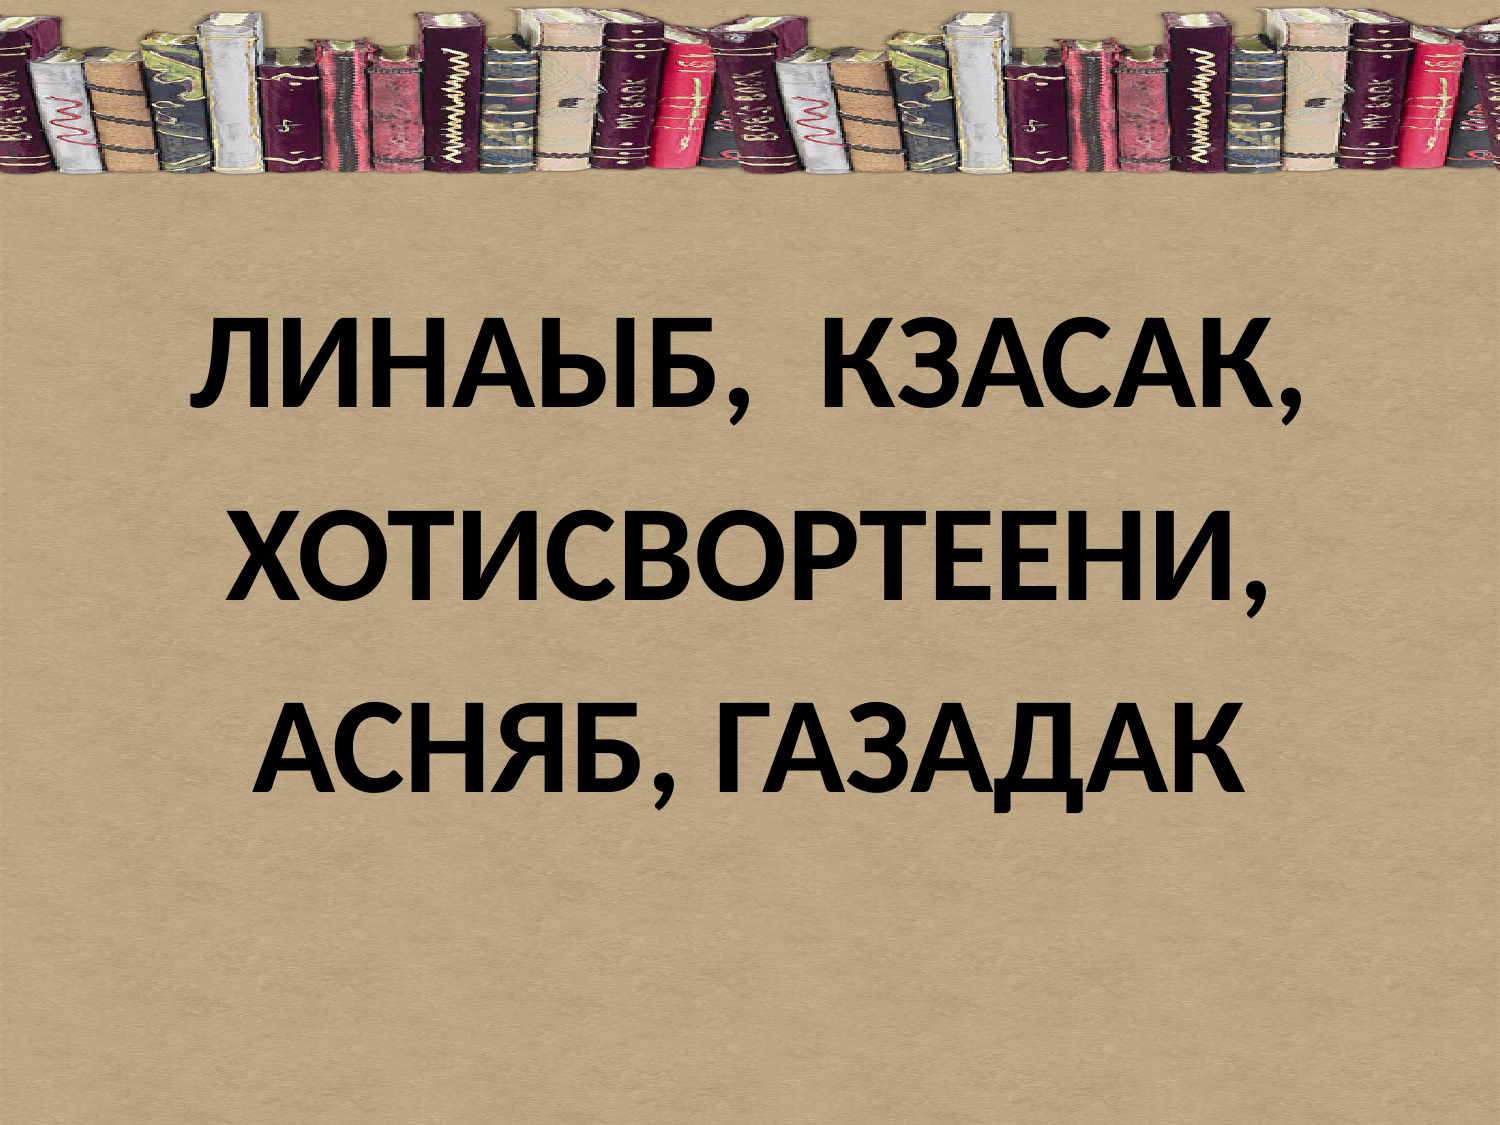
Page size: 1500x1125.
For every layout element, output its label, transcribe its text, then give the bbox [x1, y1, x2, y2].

list ЛИНАЫБ, КЗАСАК, ХОТИСВОРТЕЕНИ, АСНЯБ, ГАЗАДАК [75, 262, 1425, 1005]
picture [0, 0, 1500, 1125]
